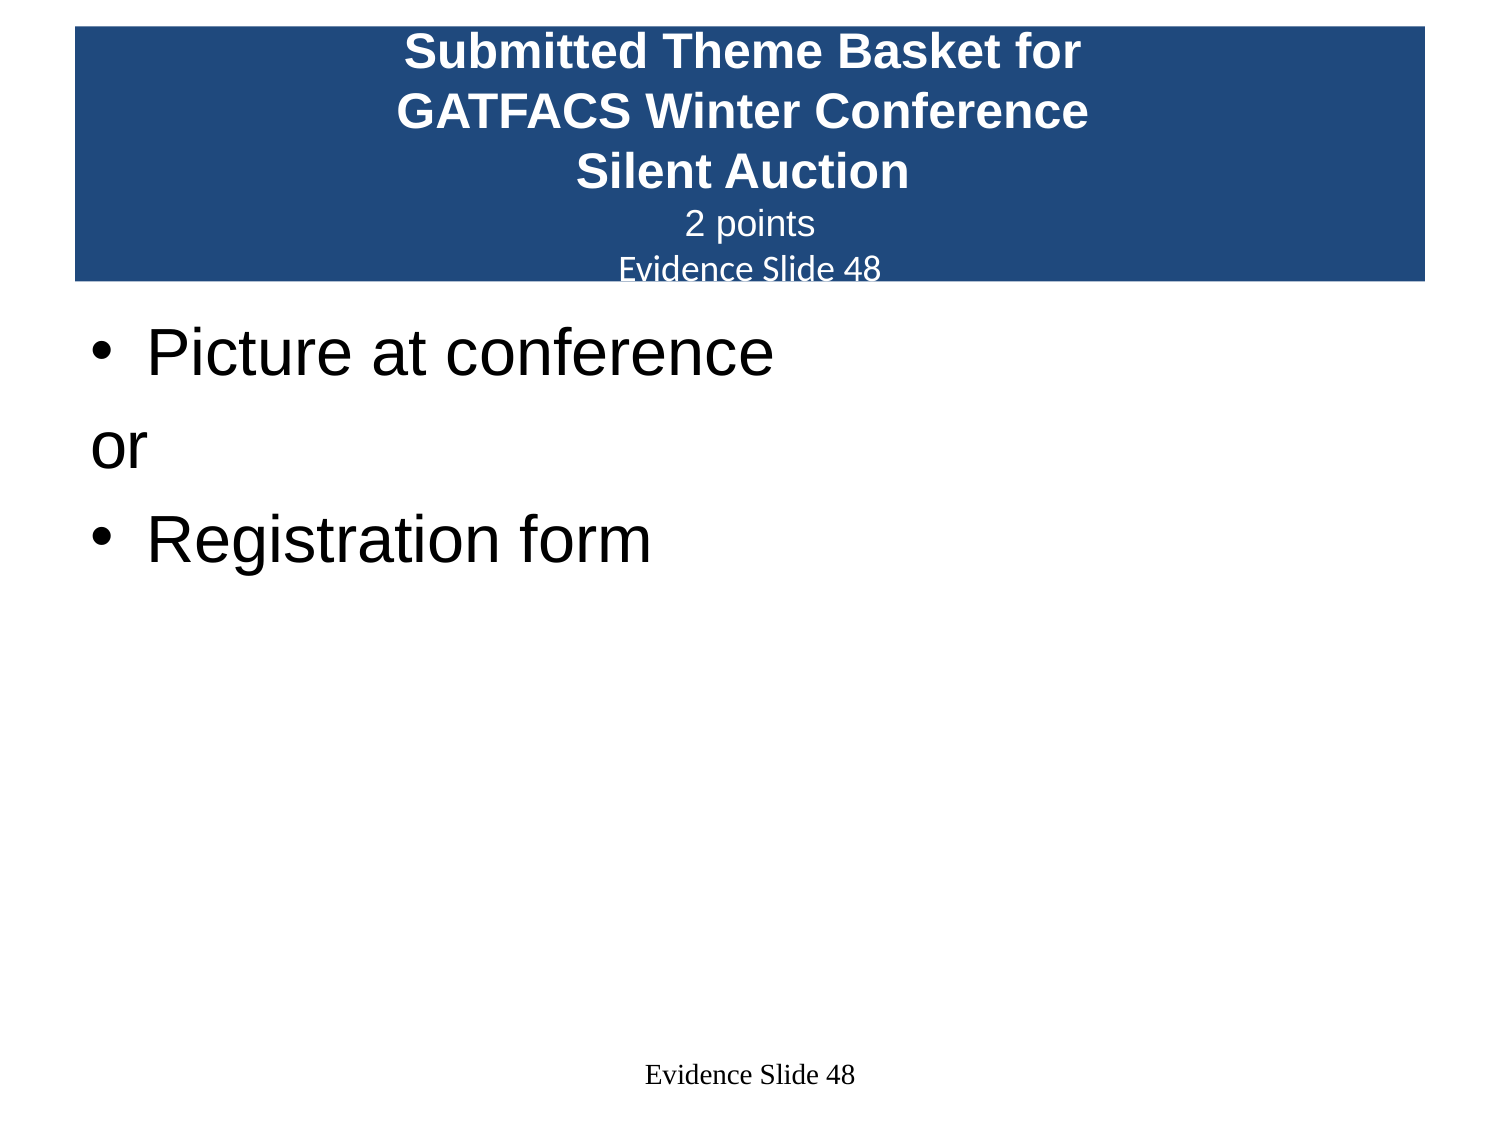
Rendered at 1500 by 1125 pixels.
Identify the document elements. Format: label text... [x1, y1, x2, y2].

list Picture at conference or Registration form [75, 301, 1425, 1044]
title Submitted Theme Basket for GATFACS Winter Conference Silent Auction 2 points Evidence Slide 48 [75, 26, 1425, 282]
footer Evidence Slide 48 [512, 1042, 988, 1103]
